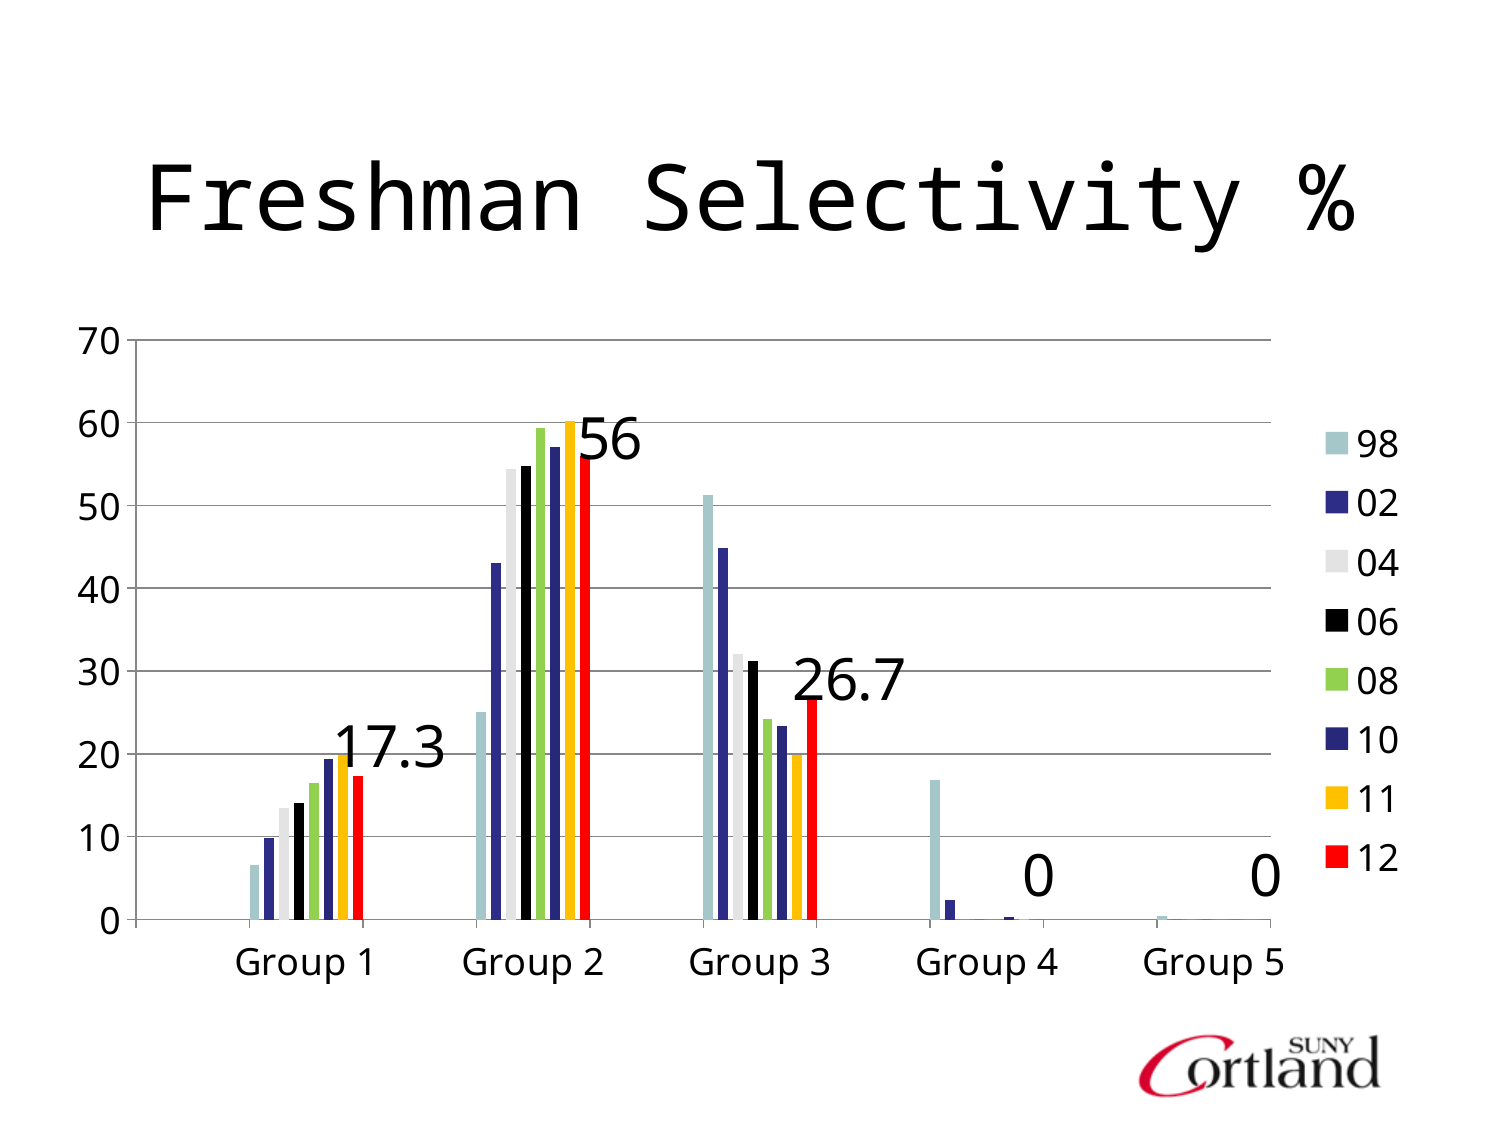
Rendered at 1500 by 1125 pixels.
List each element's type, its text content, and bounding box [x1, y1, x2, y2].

title Freshman Selectivity % [112, 99, 1388, 288]
chart [49, 299, 1426, 1001]
picture [1125, 1012, 1392, 1110]
